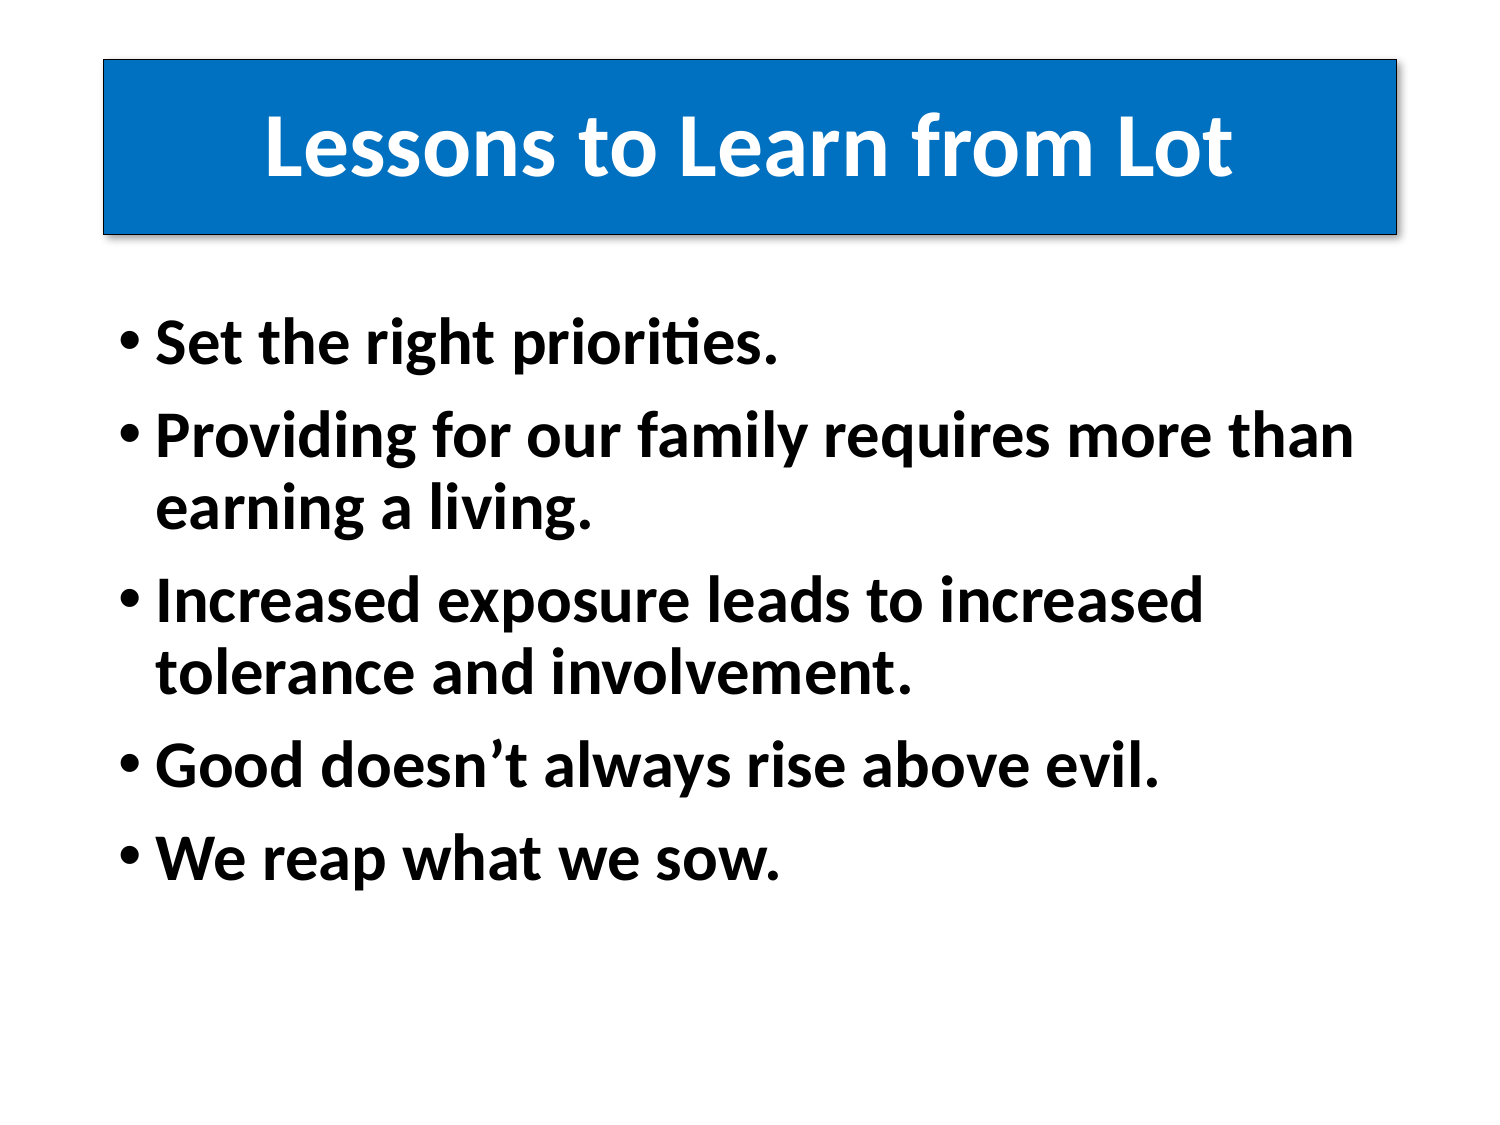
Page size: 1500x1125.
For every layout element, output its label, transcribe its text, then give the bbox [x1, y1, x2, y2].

title Lessons to Learn from Lot [103, 59, 1397, 235]
list Set the right priorities. Providing for our family requires more than earning a living. Increased exposure leads to increased tolerance and involvement. Good doesn’t always rise above evil. We reap what we sow. [103, 299, 1397, 1014]
